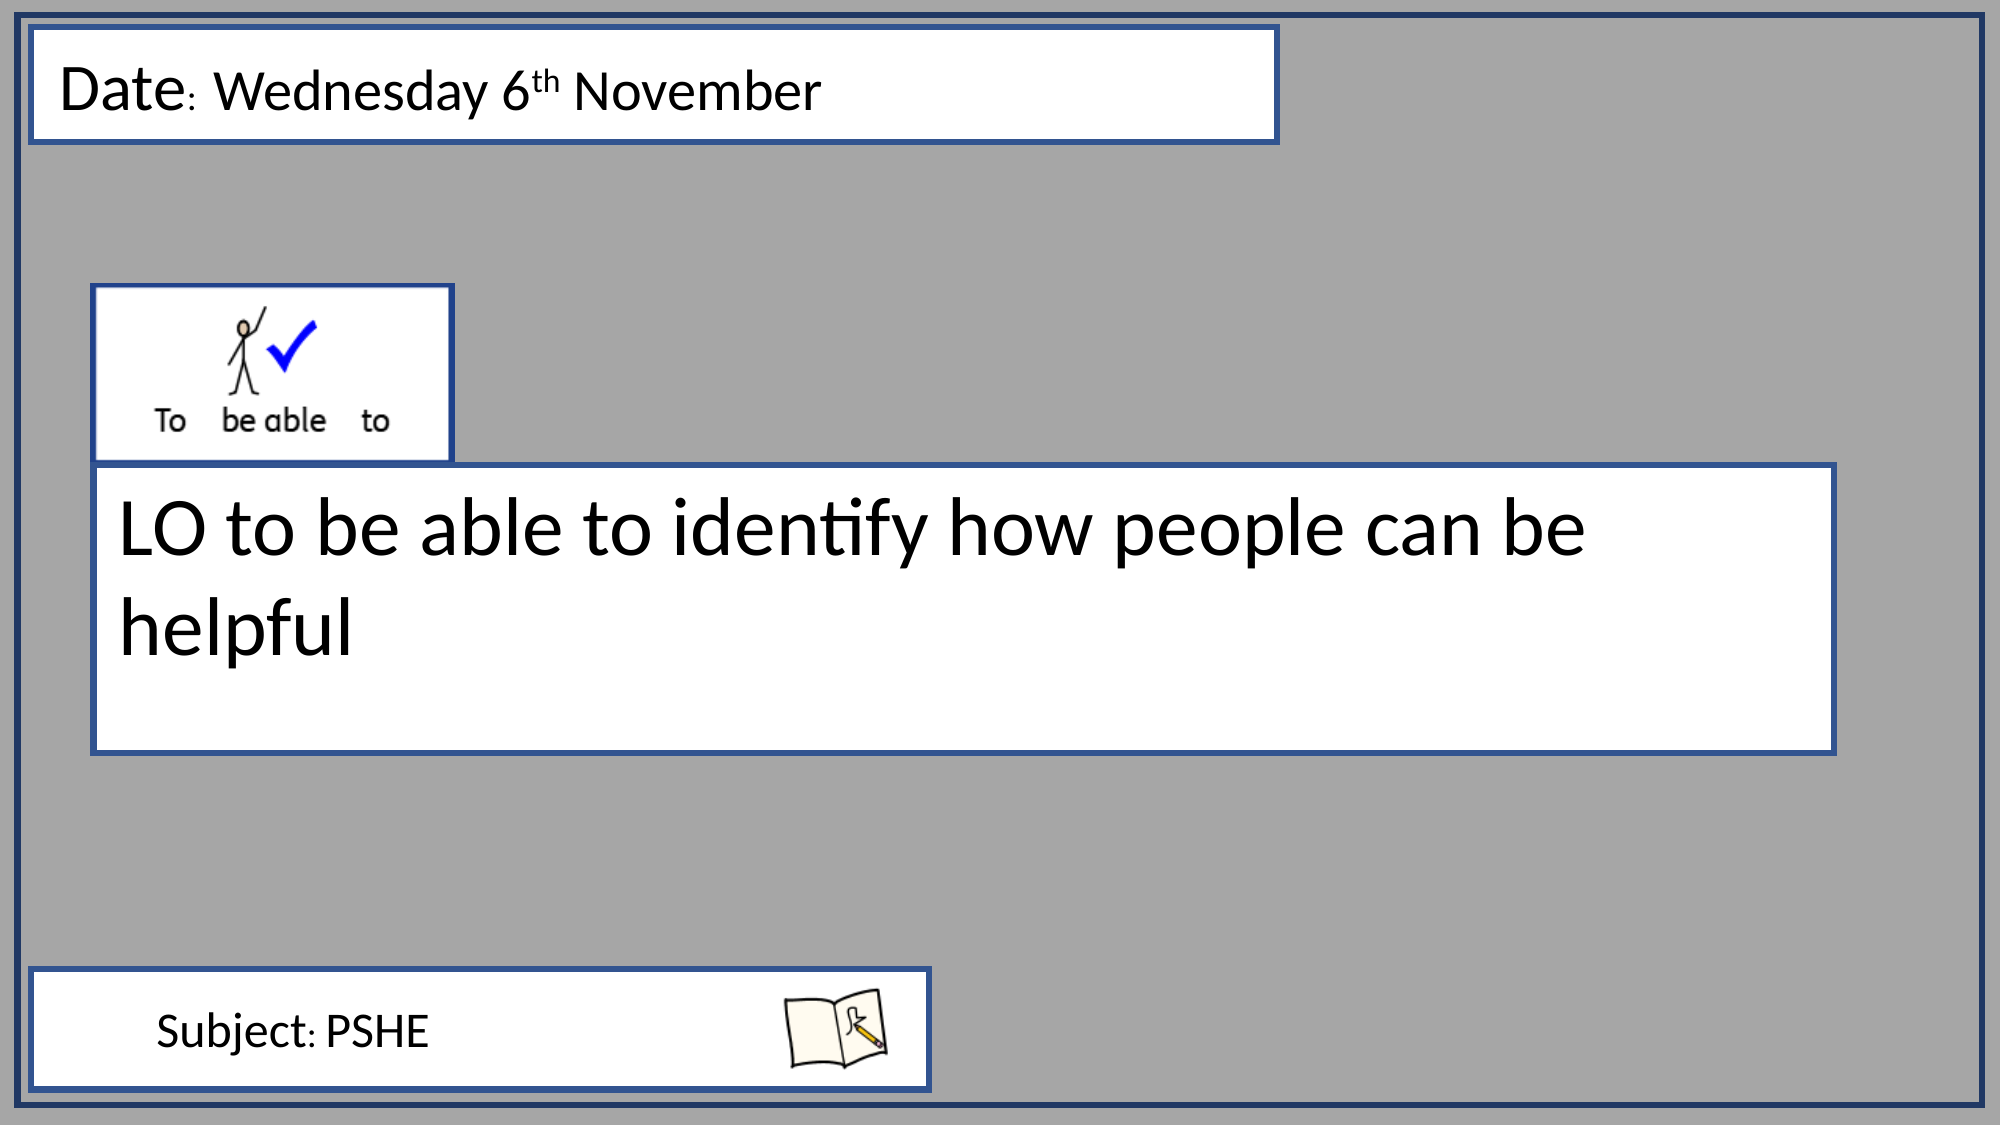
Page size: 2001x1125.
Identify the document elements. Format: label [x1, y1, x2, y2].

text_box [17, 14, 1983, 1106]
